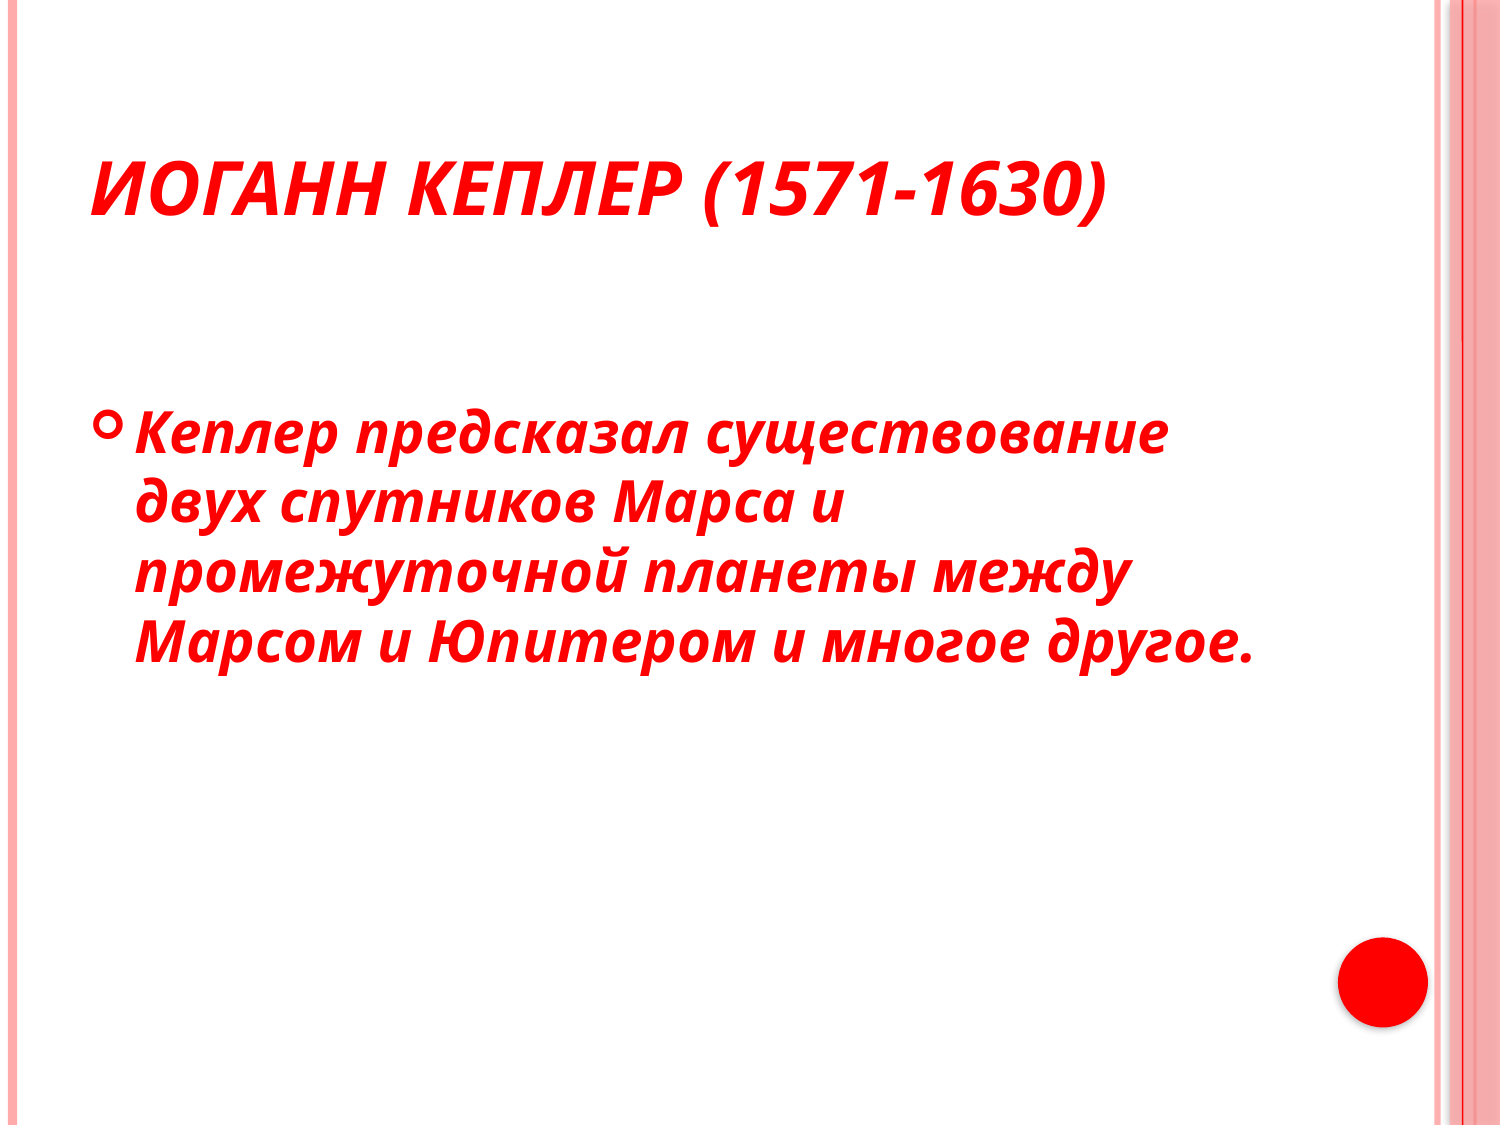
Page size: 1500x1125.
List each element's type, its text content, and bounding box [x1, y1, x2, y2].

title Иоганн Кеплер (1571-1630) [75, 50, 1300, 238]
list Кеплер предсказал существование двух спутников Марса и промежуточной планеты между Марсом и Юпитером и многое другое. [75, 387, 1300, 900]
